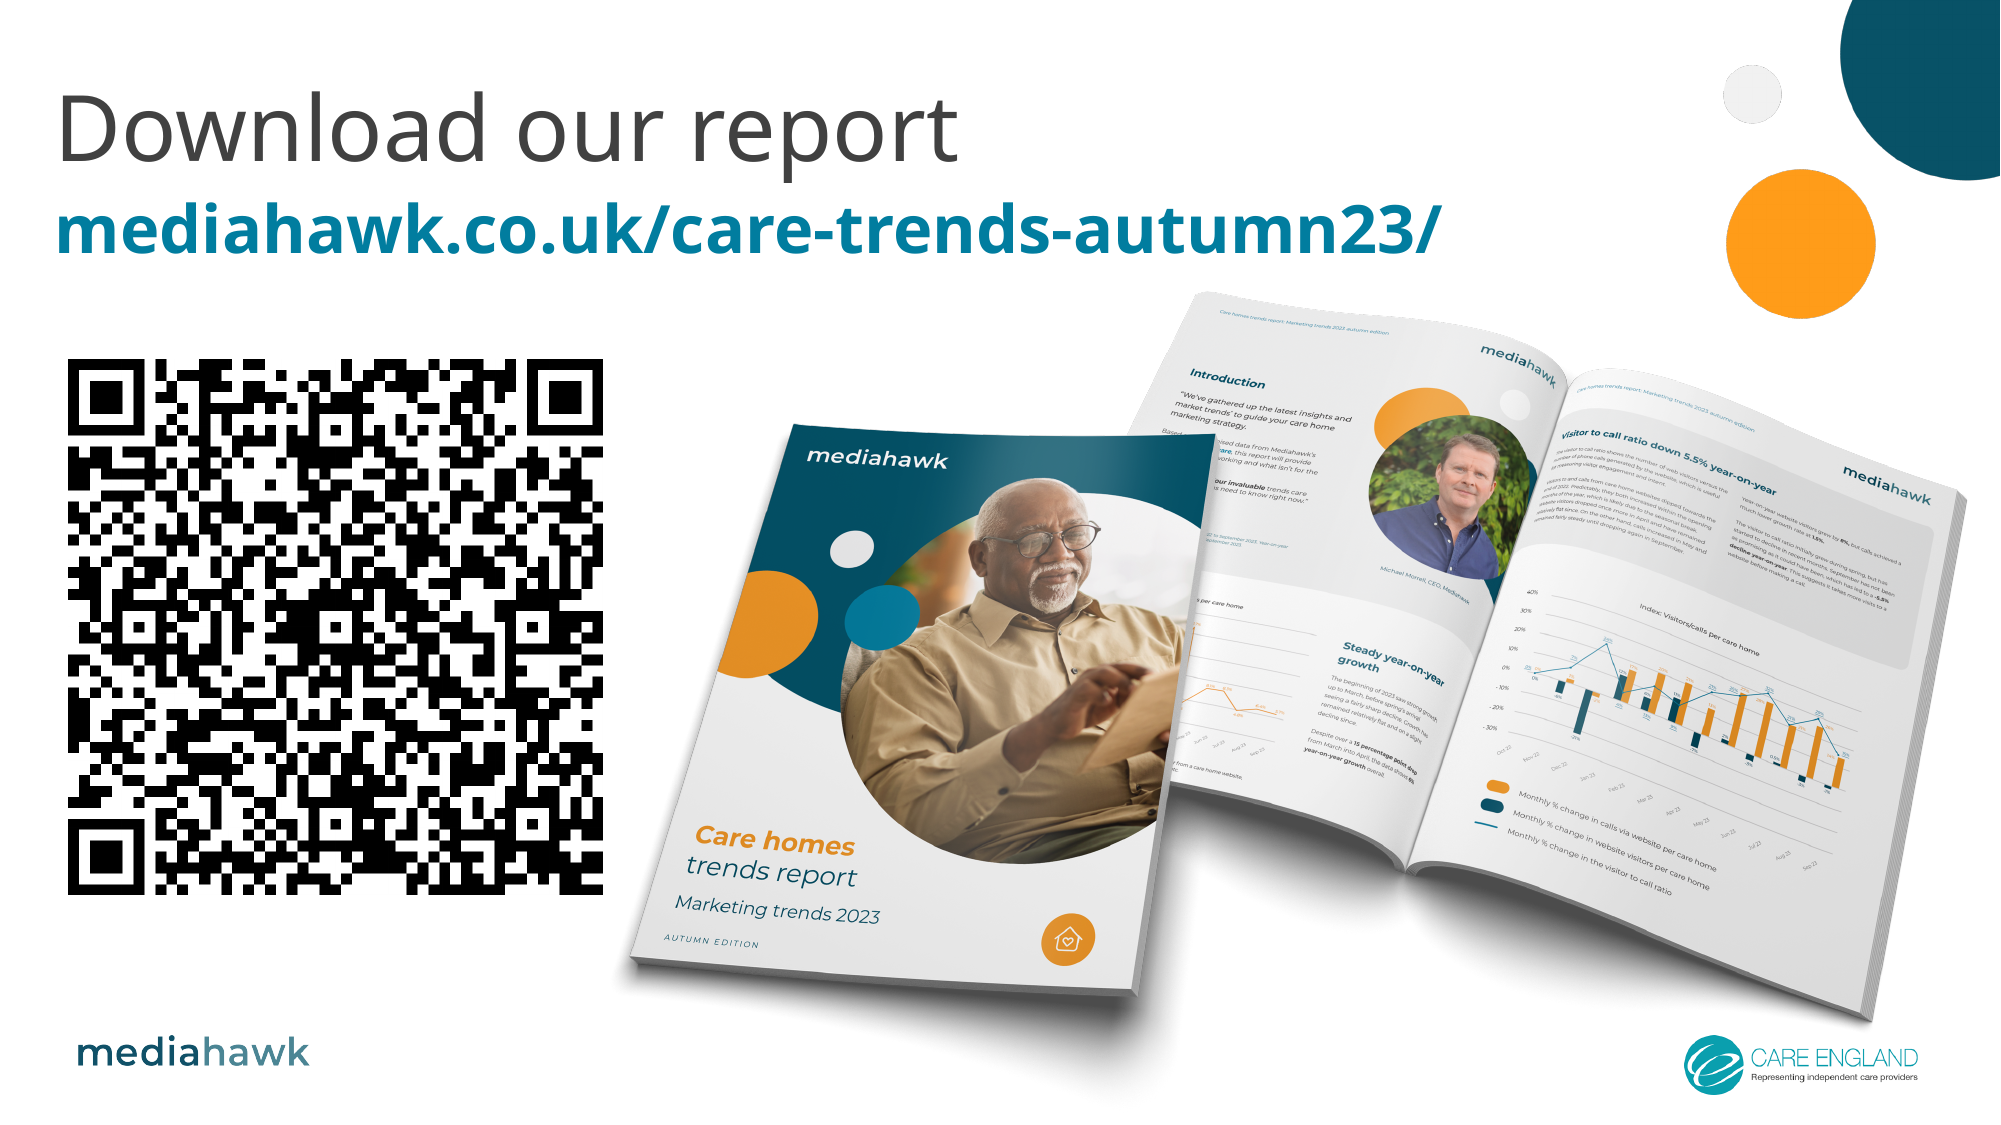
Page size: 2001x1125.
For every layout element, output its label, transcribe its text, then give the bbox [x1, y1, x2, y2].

picture [68, 0, 2000, 1125]
text_box Download our report mediahawk.co.uk/care-trends-autumn23/ [39, 51, 1679, 275]
picture [78, 1035, 310, 1066]
